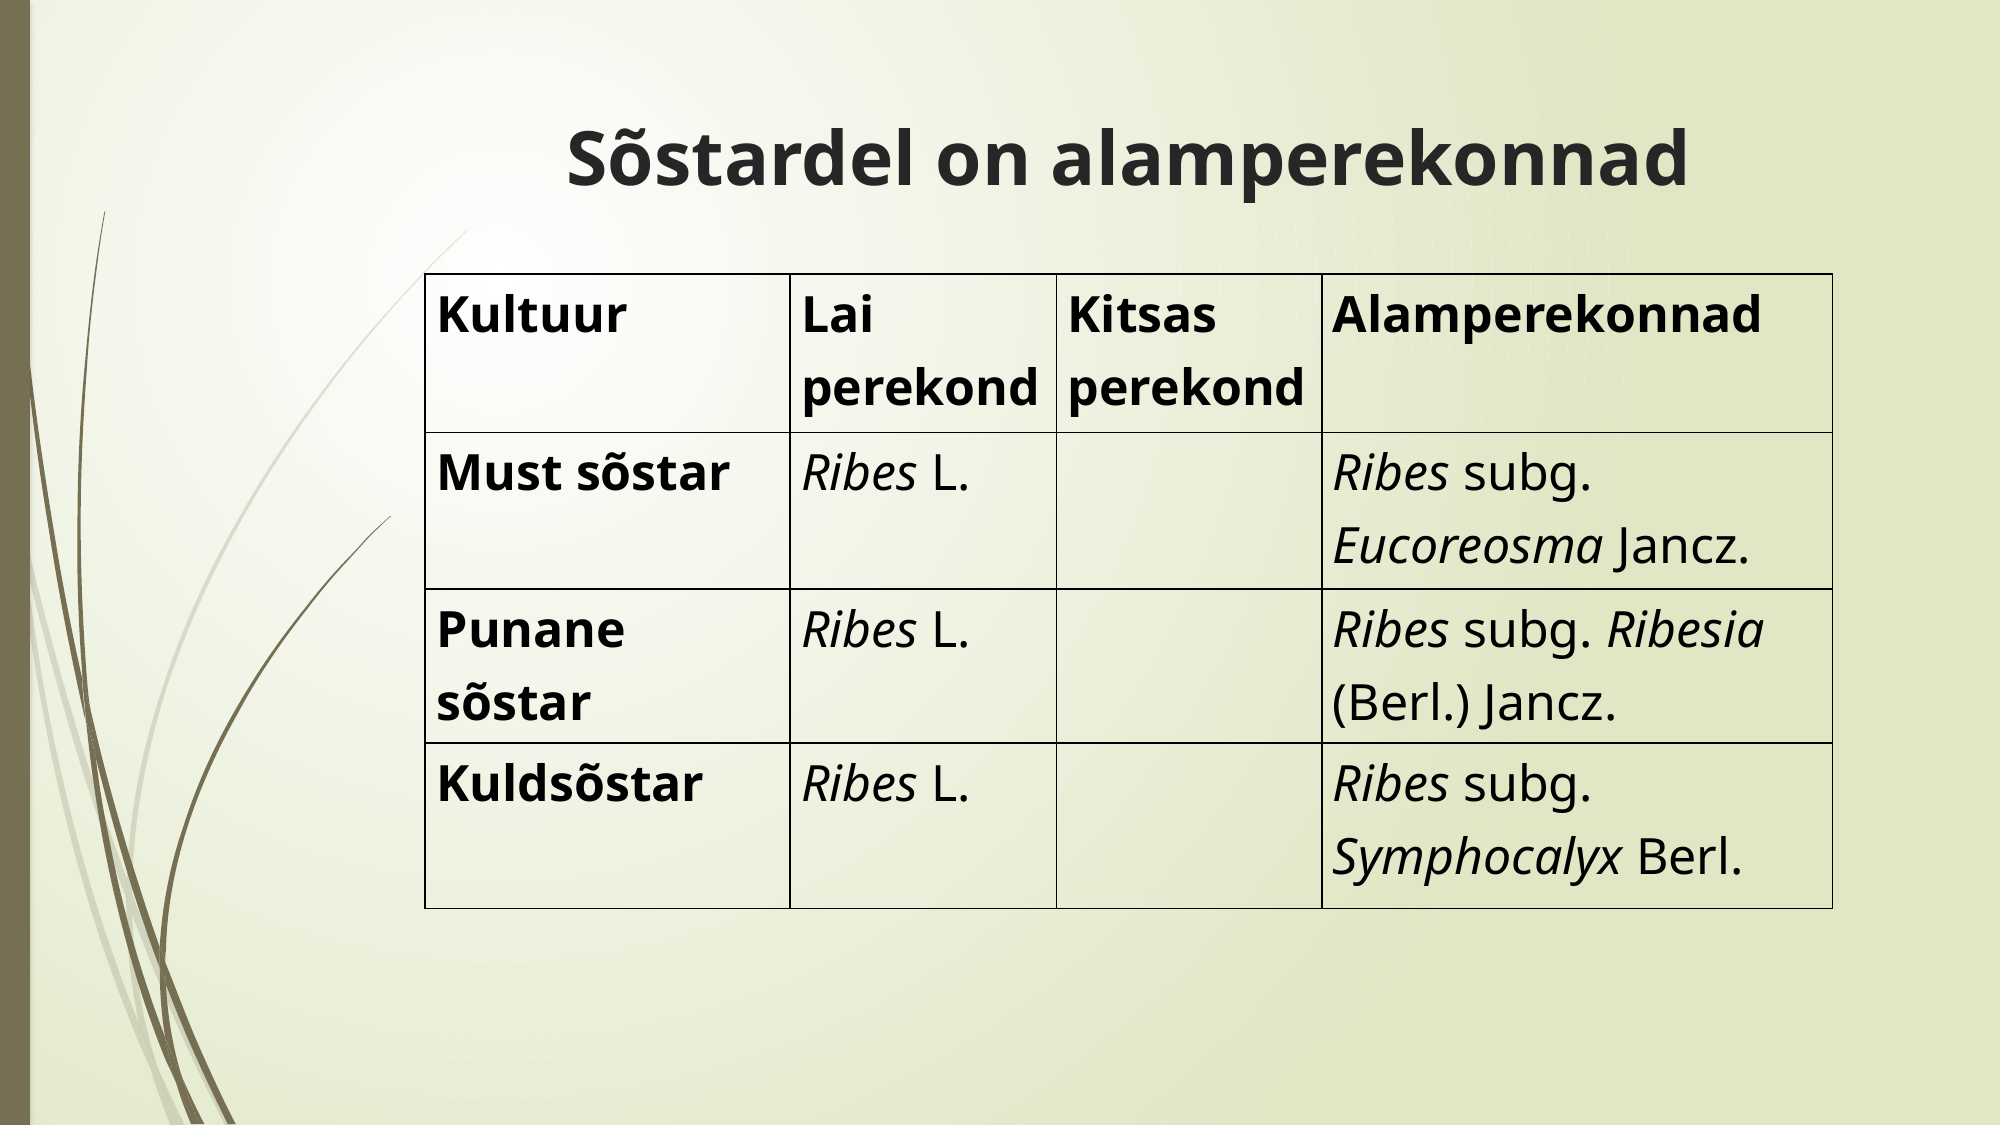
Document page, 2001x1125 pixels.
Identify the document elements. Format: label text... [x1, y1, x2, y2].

table_cell Ribes subg. Symphocalyx Berl. [1323, 744, 1832, 908]
table_cell Punane sõstar [426, 590, 789, 742]
table_cell Ribes L. [791, 433, 1056, 588]
table_cell Ribes L. [791, 590, 1056, 742]
table_cell Ribes subg. Eucoreosma Jancz. [1323, 433, 1832, 588]
table_cell [1057, 590, 1321, 742]
table_header Kitsas perekond [1057, 275, 1321, 432]
table_cell Must sõstar [426, 433, 789, 588]
table_cell [1057, 744, 1321, 908]
table_cell Ribes subg. Ribesia (Berl.) Jancz. [1323, 590, 1832, 742]
table_cell [1057, 433, 1321, 588]
table_cell Kuldsõstar [426, 744, 789, 908]
title Sõstardel on alamperekonnad [425, 102, 1833, 273]
table_cell Ribes L. [791, 744, 1056, 908]
table_header Alamperekonnad [1323, 275, 1832, 432]
table_header Lai perekond [791, 275, 1056, 432]
table_header Kultuur [426, 275, 789, 432]
